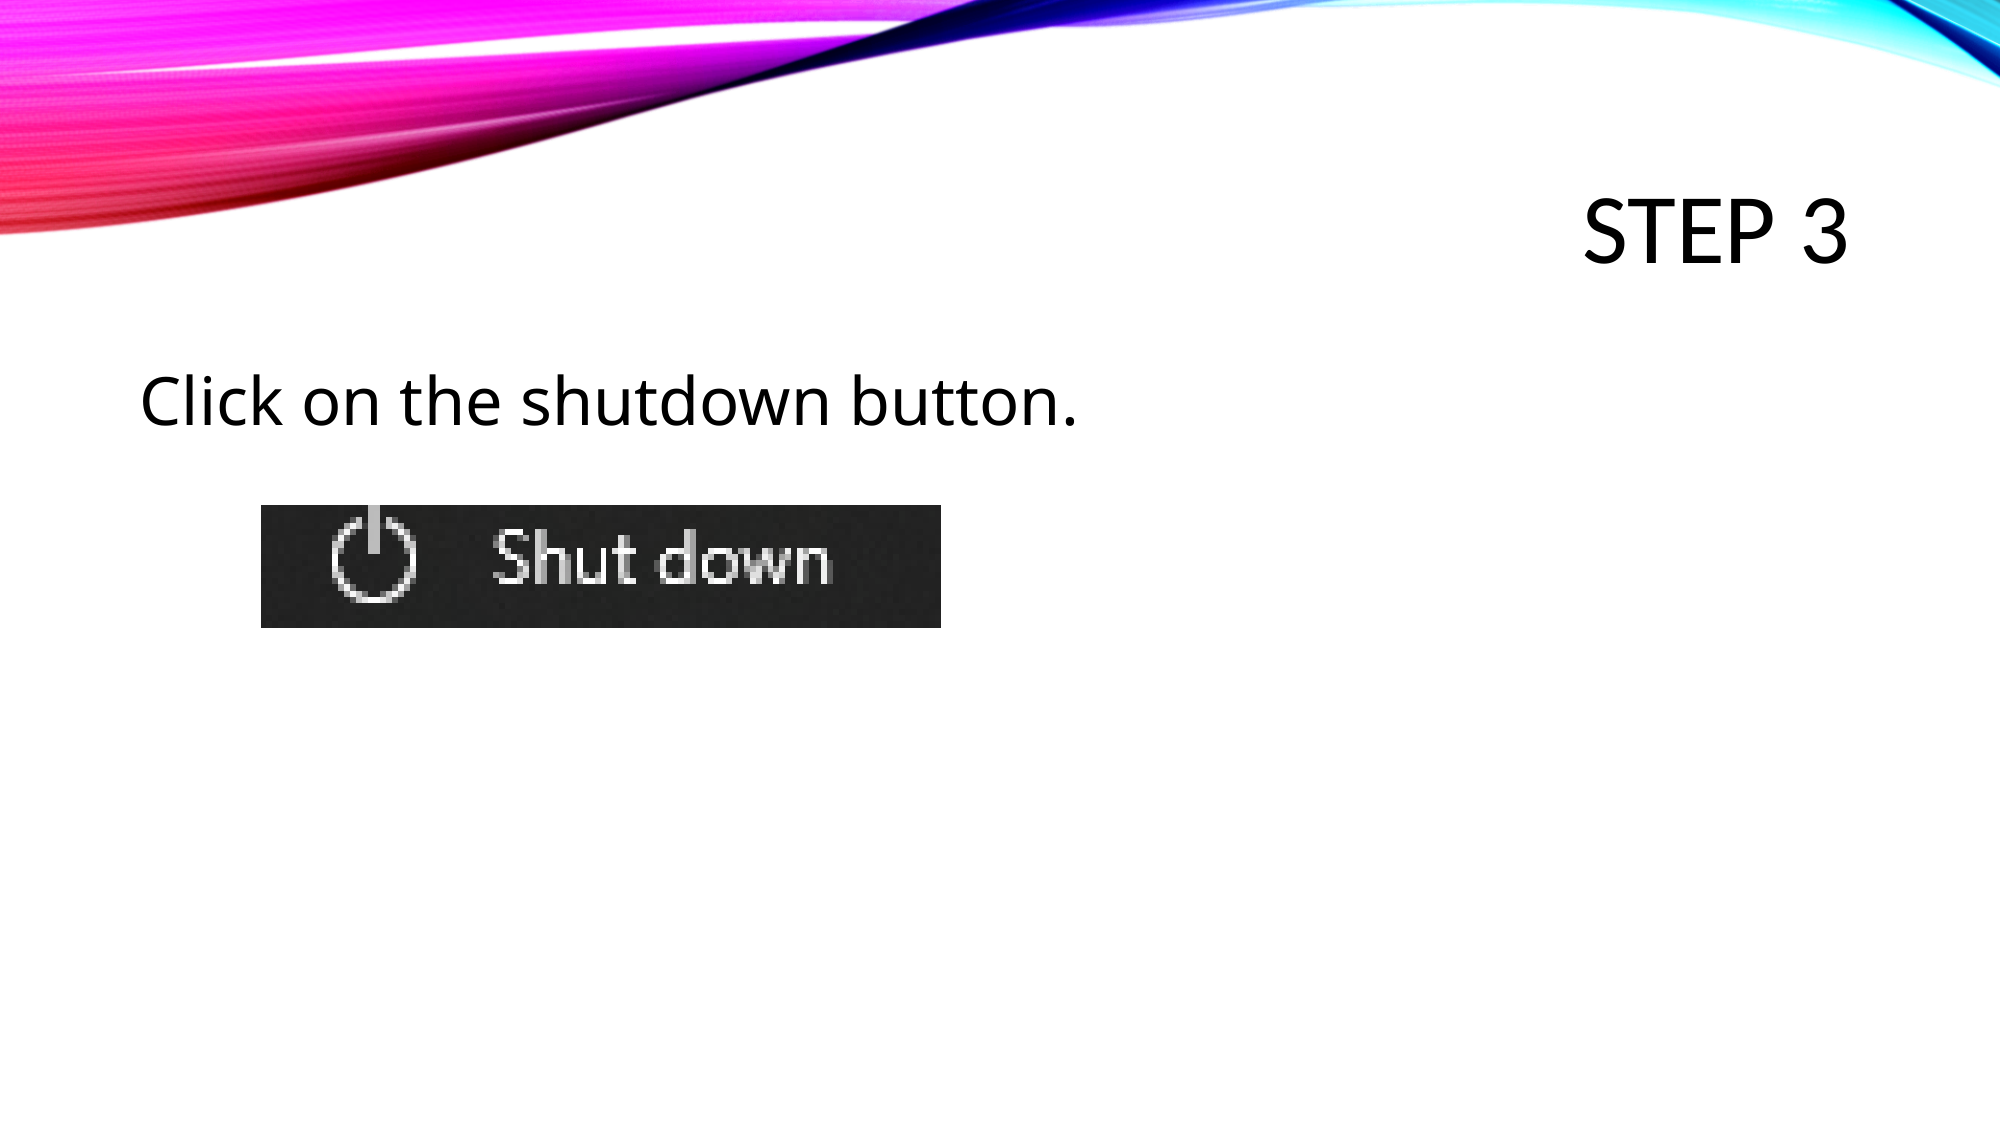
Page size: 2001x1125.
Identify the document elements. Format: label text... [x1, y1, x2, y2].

picture [260, 504, 942, 628]
picture [1910, 0, 2000, 45]
title Step 3 [474, 125, 1888, 338]
picture [1890, 0, 2000, 75]
list Click on the shutdown button. [112, 360, 1888, 1021]
picture [0, 0, 2000, 237]
